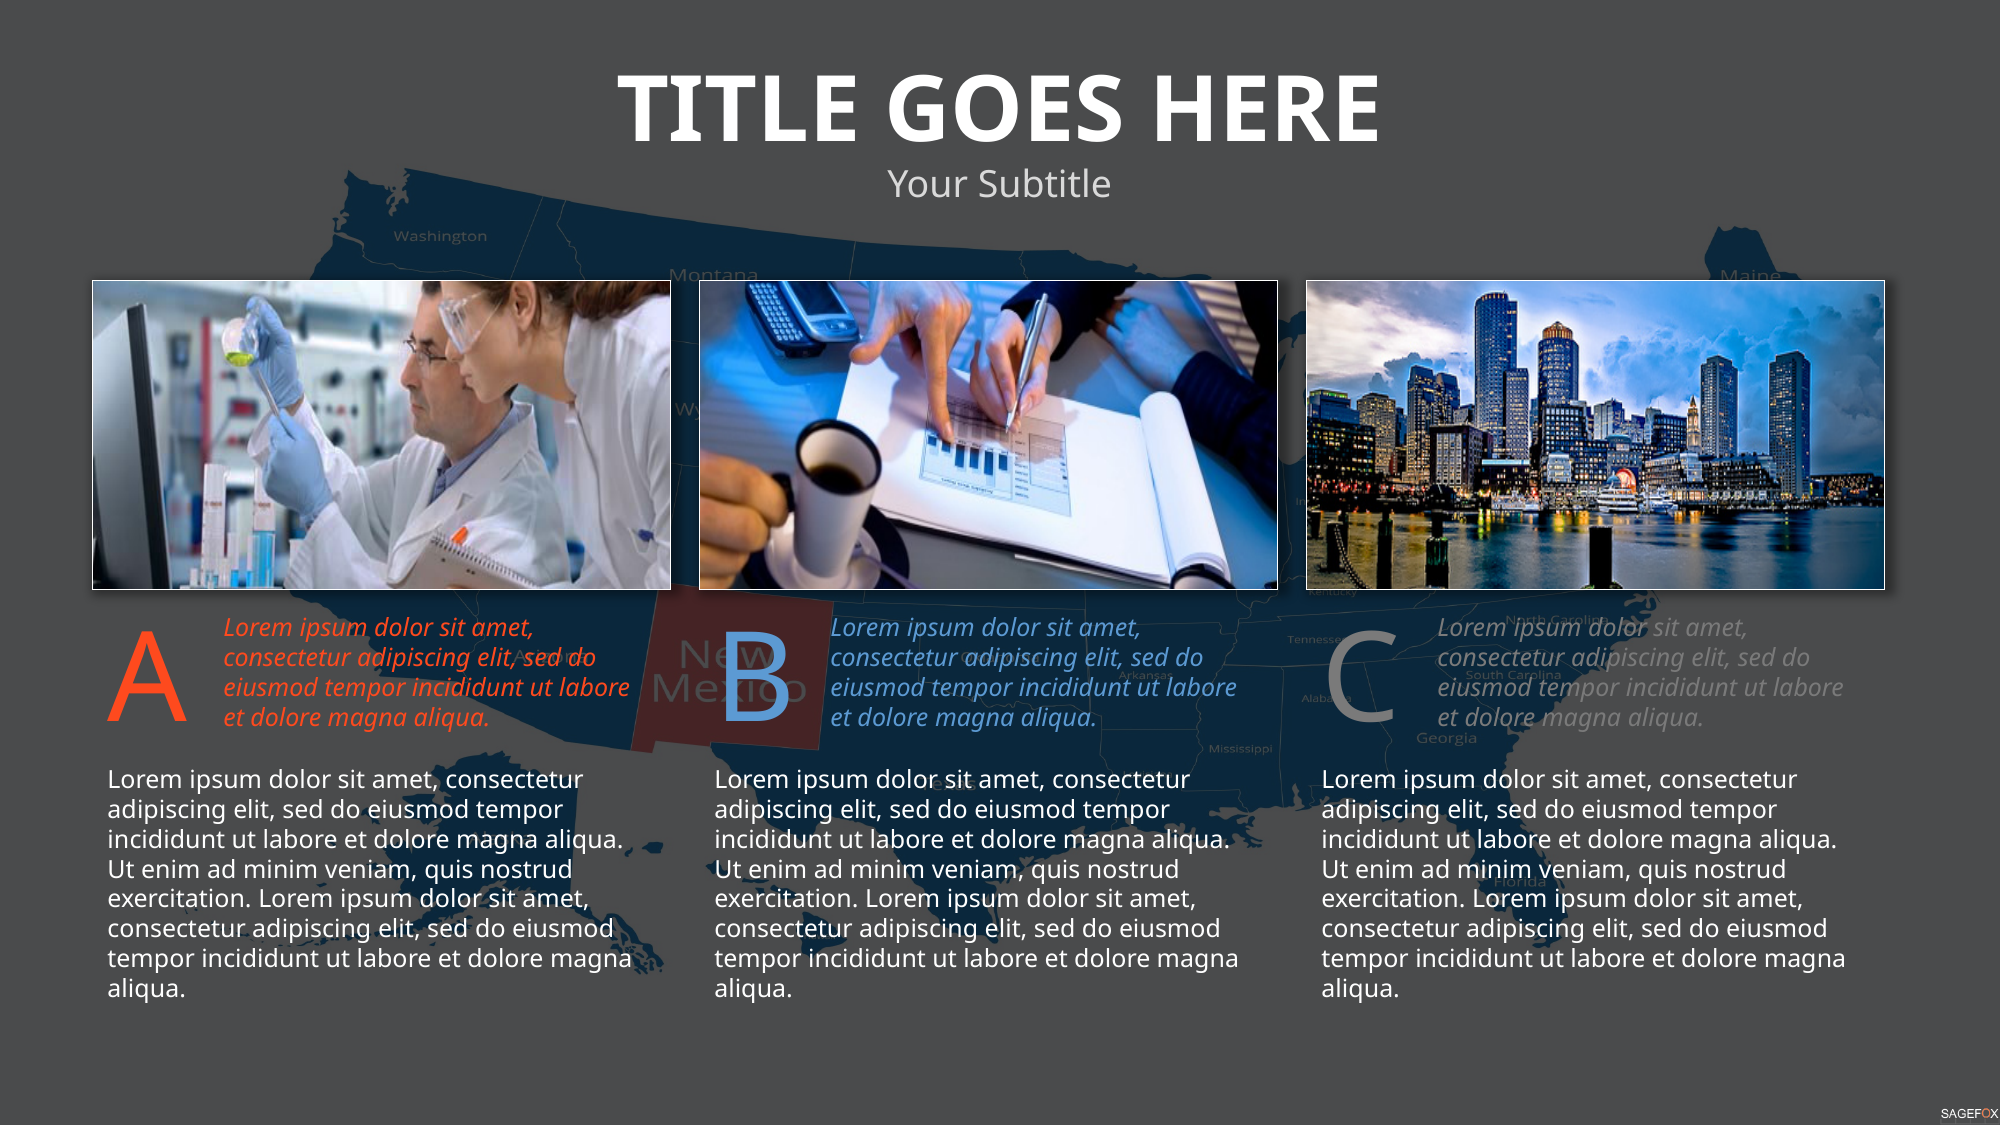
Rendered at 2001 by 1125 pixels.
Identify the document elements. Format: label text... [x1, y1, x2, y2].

text_box B [699, 589, 816, 754]
text_box Lorem ipsum dolor sit amet, consectetur adipiscing elit, sed do eiusmod tempor incididunt ut labore et dolore magna aliqua. [208, 604, 671, 739]
text_box C [1306, 589, 1423, 754]
text_box [699, 280, 1279, 590]
text_box Lorem ipsum dolor sit amet, consectetur adipiscing elit, sed do eiusmod tempor incididunt ut labore et dolore magna aliqua. [815, 604, 1278, 739]
text_box TITLE GOES HERE Your Subtitle [548, 42, 1452, 212]
text_box Lorem ipsum dolor sit amet, consectetur adipiscing elit, sed do eiusmod tempor incididunt ut labore et dolore magna aliqua. [1422, 604, 1885, 739]
text_box Lorem ipsum dolor sit amet, consectetur adipiscing elit, sed do eiusmod tempor incididunt ut labore et dolore magna aliqua. Ut enim ad minim veniam, quis nostrud exercitation. Lorem ipsum dolor sit amet, consectetur adipiscing elit, sed do eiusmod tempor incididunt ut labore et dolore magna aliqua. [92, 755, 653, 1011]
text_box A [92, 589, 209, 754]
picture [1940, 0, 2001, 1125]
text_box Lorem ipsum dolor sit amet, consectetur adipiscing elit, sed do eiusmod tempor incididunt ut labore et dolore magna aliqua. Ut enim ad minim veniam, quis nostrud exercitation. Lorem ipsum dolor sit amet, consectetur adipiscing elit, sed do eiusmod tempor incididunt ut labore et dolore magna aliqua. [1306, 755, 1867, 1011]
text_box [1306, 280, 1886, 590]
text_box Lorem ipsum dolor sit amet, consectetur adipiscing elit, sed do eiusmod tempor incididunt ut labore et dolore magna aliqua. Ut enim ad minim veniam, quis nostrud exercitation. Lorem ipsum dolor sit amet, consectetur adipiscing elit, sed do eiusmod tempor incididunt ut labore et dolore magna aliqua. [699, 755, 1260, 1011]
text_box [92, 280, 671, 590]
